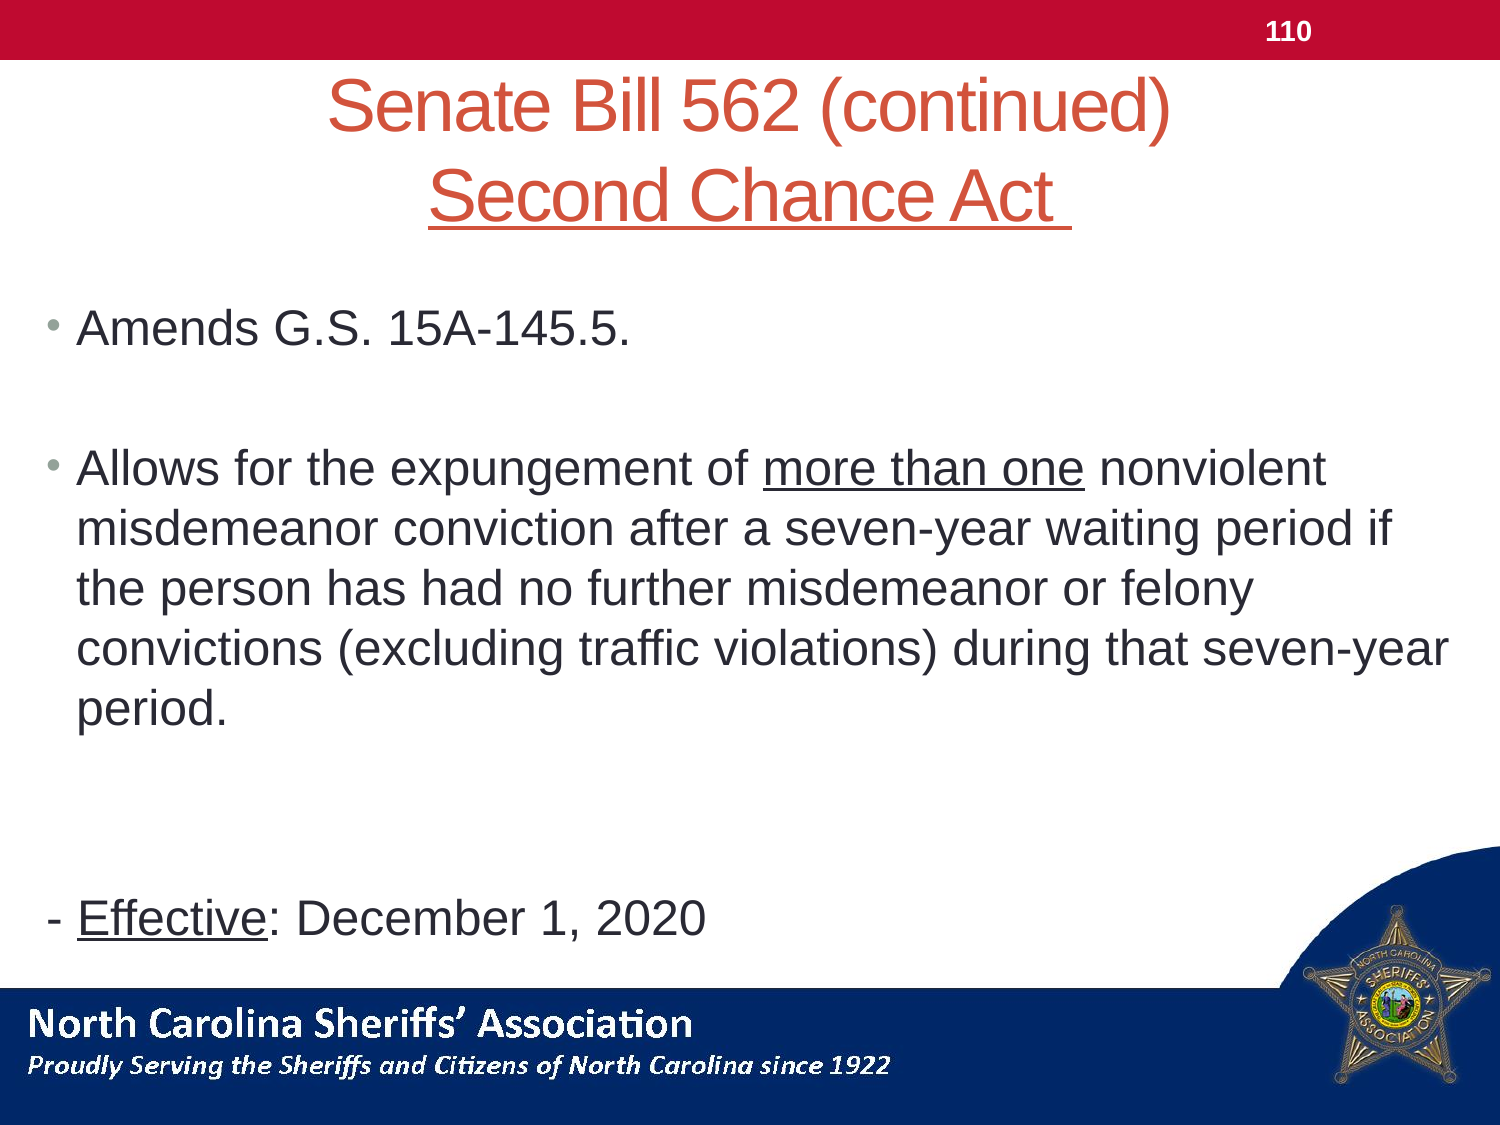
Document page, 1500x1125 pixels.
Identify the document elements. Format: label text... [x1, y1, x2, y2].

list Amends G.S. 15A-145.5. Allows for the expungement of more than one nonviolent misdemeanor conviction after a seven-year waiting period if the person has had no further misdemeanor or felony convictions (excluding traffic violations) during that seven-year period. - Effective: December 1, 2020 [31, 287, 1469, 988]
slide_number 110 [1250, 3, 1425, 57]
title Senate Bill 562 (continued) Second Chance Act [75, 65, 1425, 228]
picture [0, 74, 1500, 1125]
